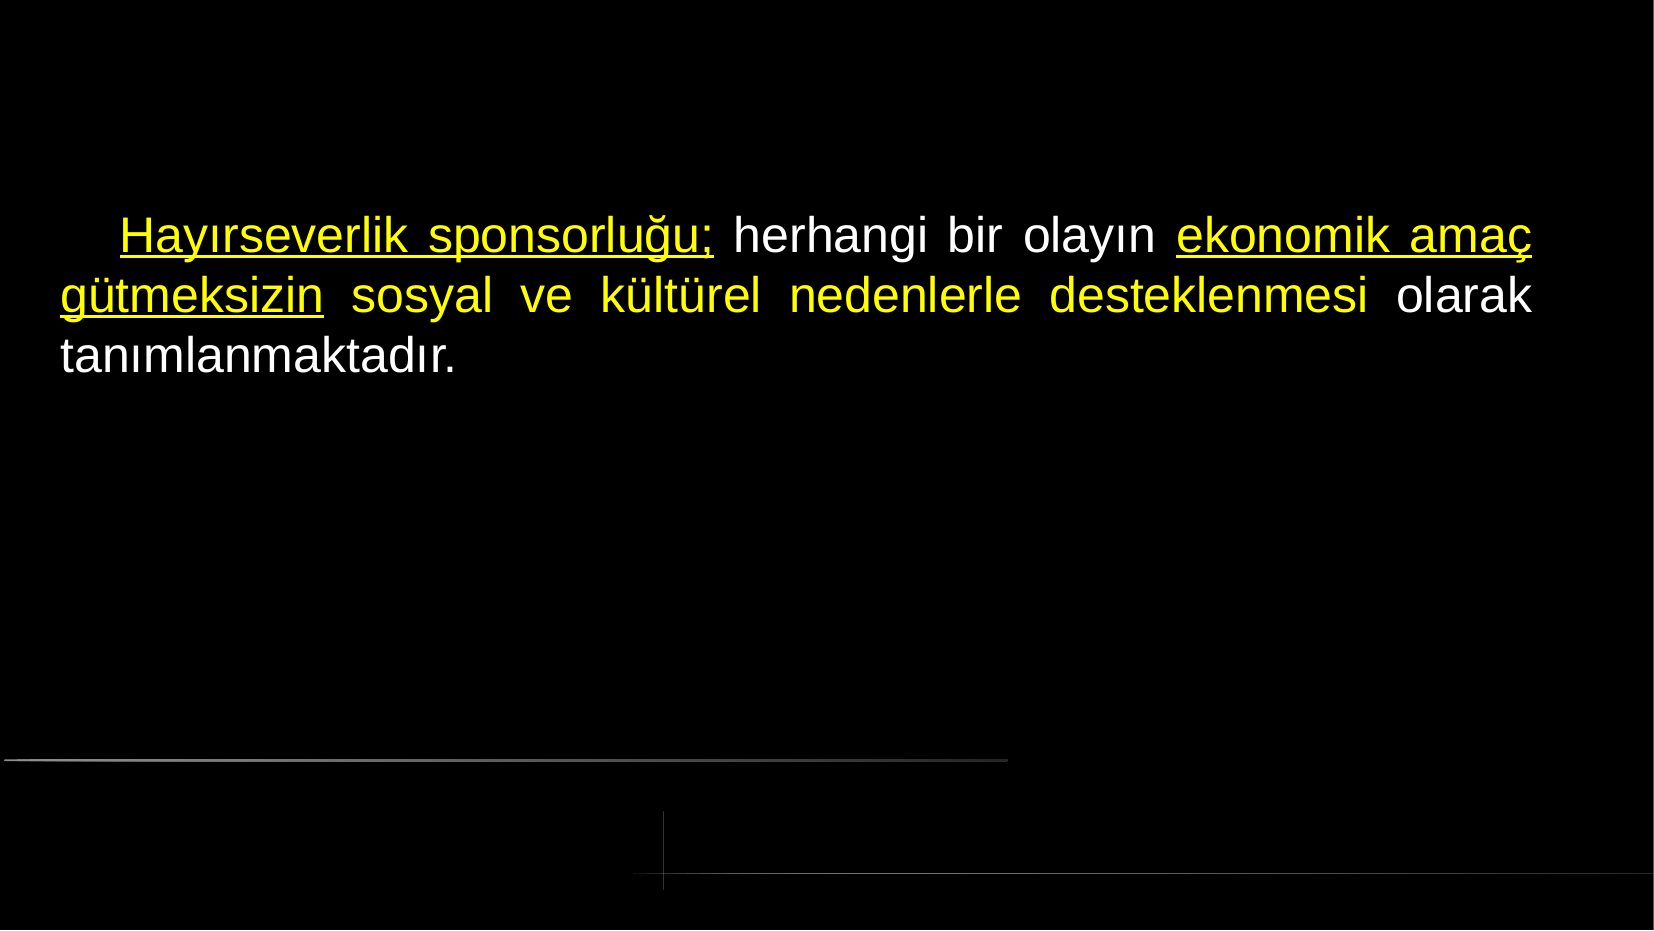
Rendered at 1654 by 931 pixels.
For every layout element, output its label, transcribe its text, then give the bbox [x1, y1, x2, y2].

list Hayırseverlik sponsorluğu; herhangi bir olayın ekonomik amaç gütmeksizin sosyal ve kültürel nedenlerle desteklenmesi olarak tanımlanmaktadır. [60, 22, 1533, 865]
